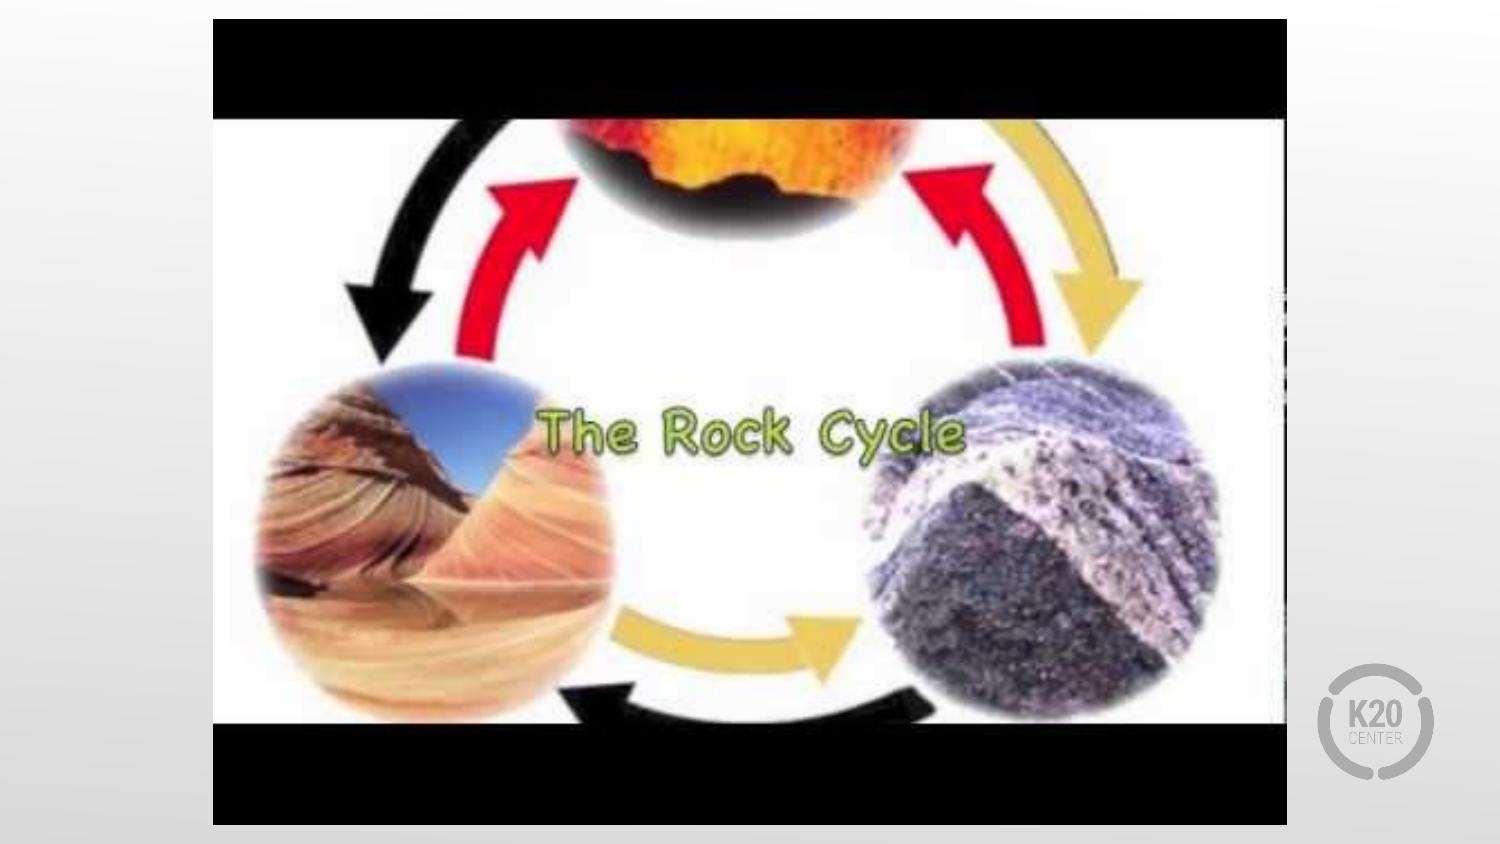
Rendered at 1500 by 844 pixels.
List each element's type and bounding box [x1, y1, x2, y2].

picture [212, 18, 1288, 825]
